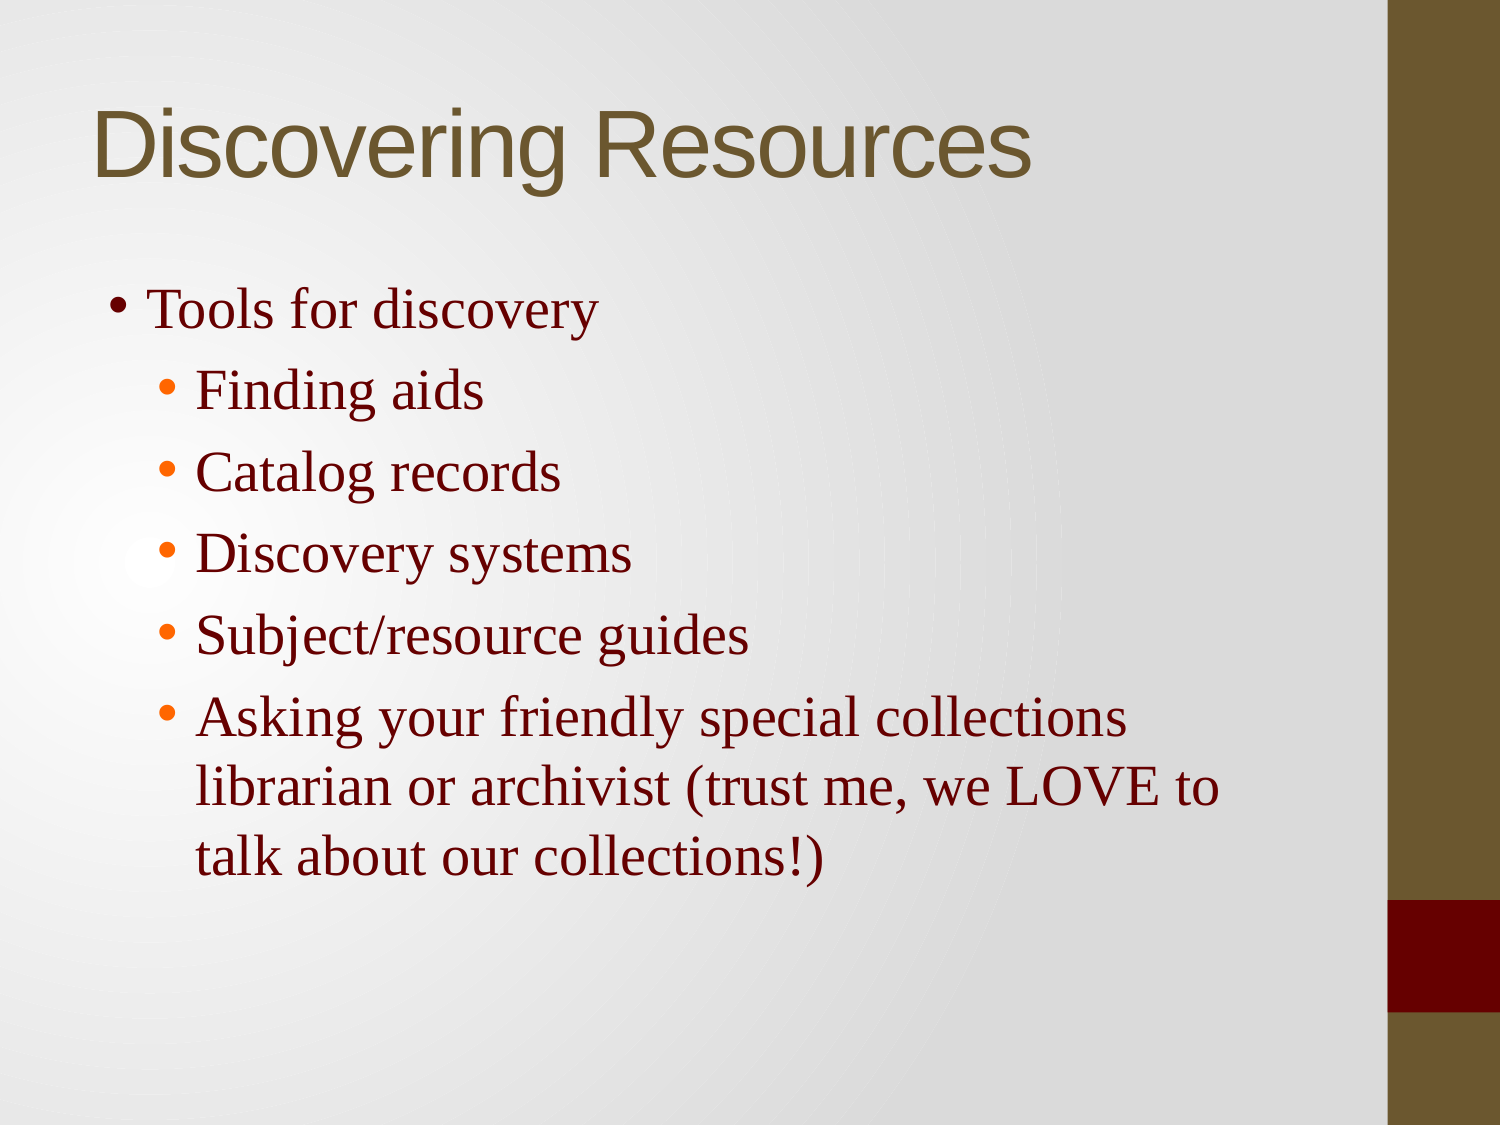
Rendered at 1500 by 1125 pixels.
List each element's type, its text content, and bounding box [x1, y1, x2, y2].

list Tools for discovery Finding aids Catalog records Discovery systems Subject/resource guides Asking your friendly special collections librarian or archivist (trust me, we LOVE to talk about our collections!) [75, 262, 1325, 1050]
title Discovering Resources [75, 45, 1325, 233]
